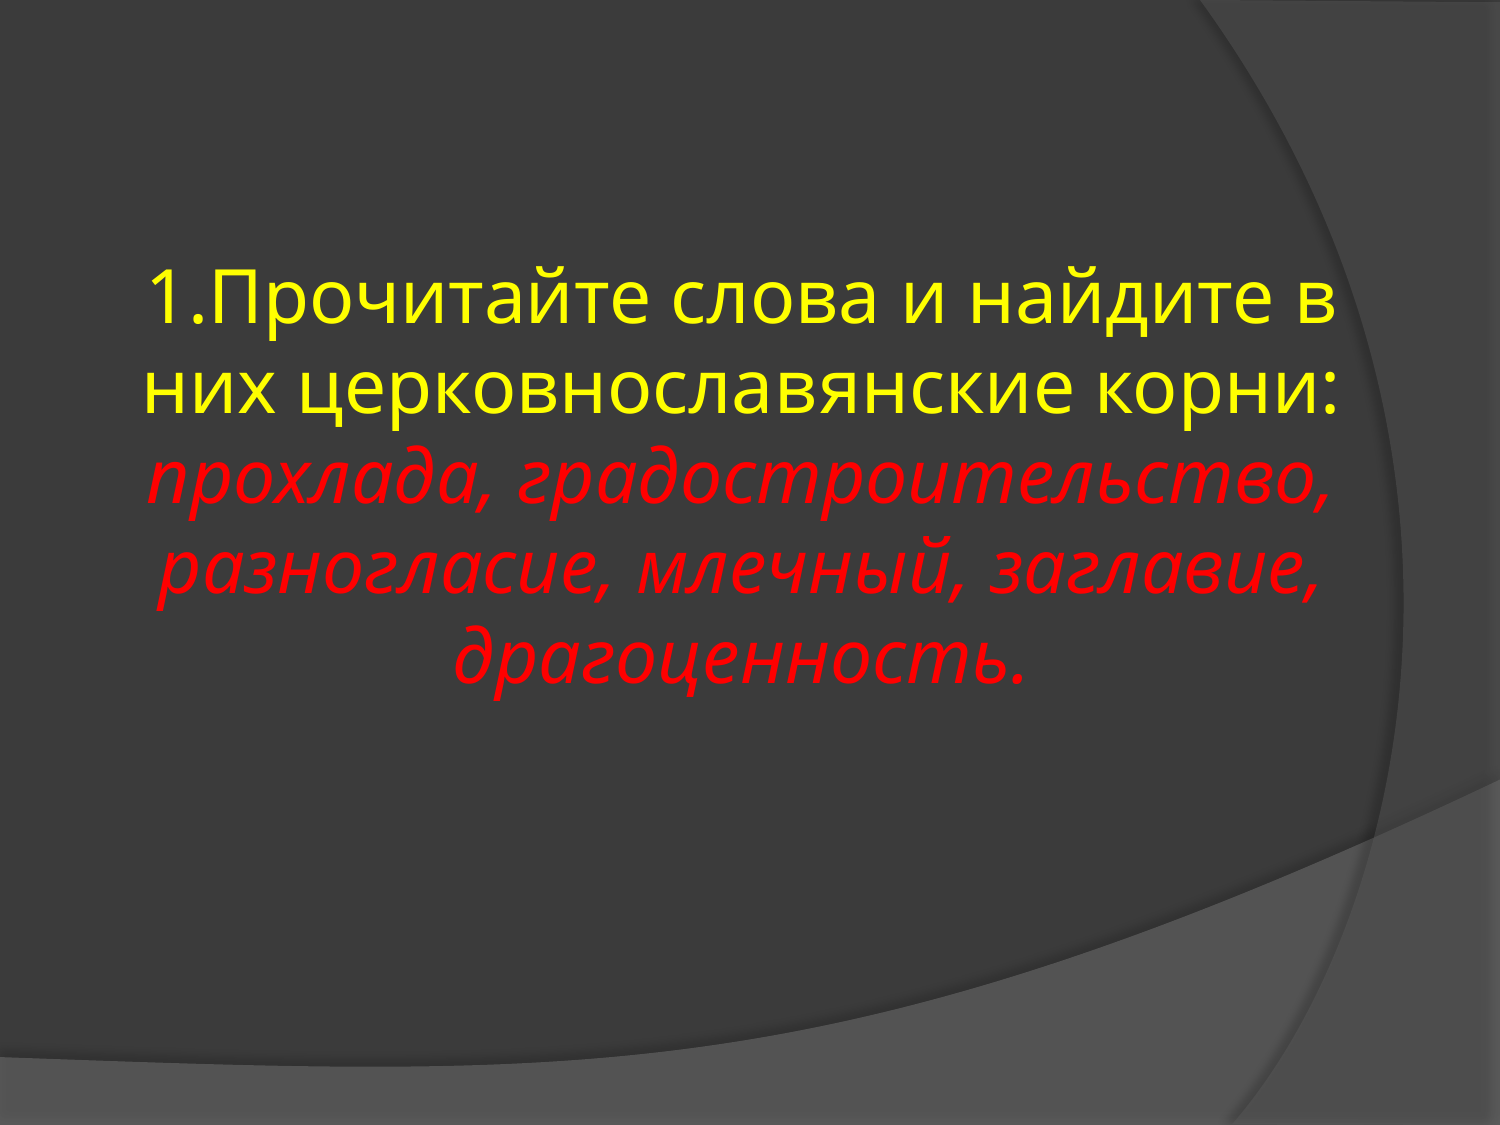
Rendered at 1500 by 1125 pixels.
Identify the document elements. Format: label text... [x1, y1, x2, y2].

title 1.Прочитайте слова и найдите в них церковнославянские корни: прохлада, градостроительство, разногласие, млечный, заглавие, драгоценность. [70, 46, 1414, 1080]
